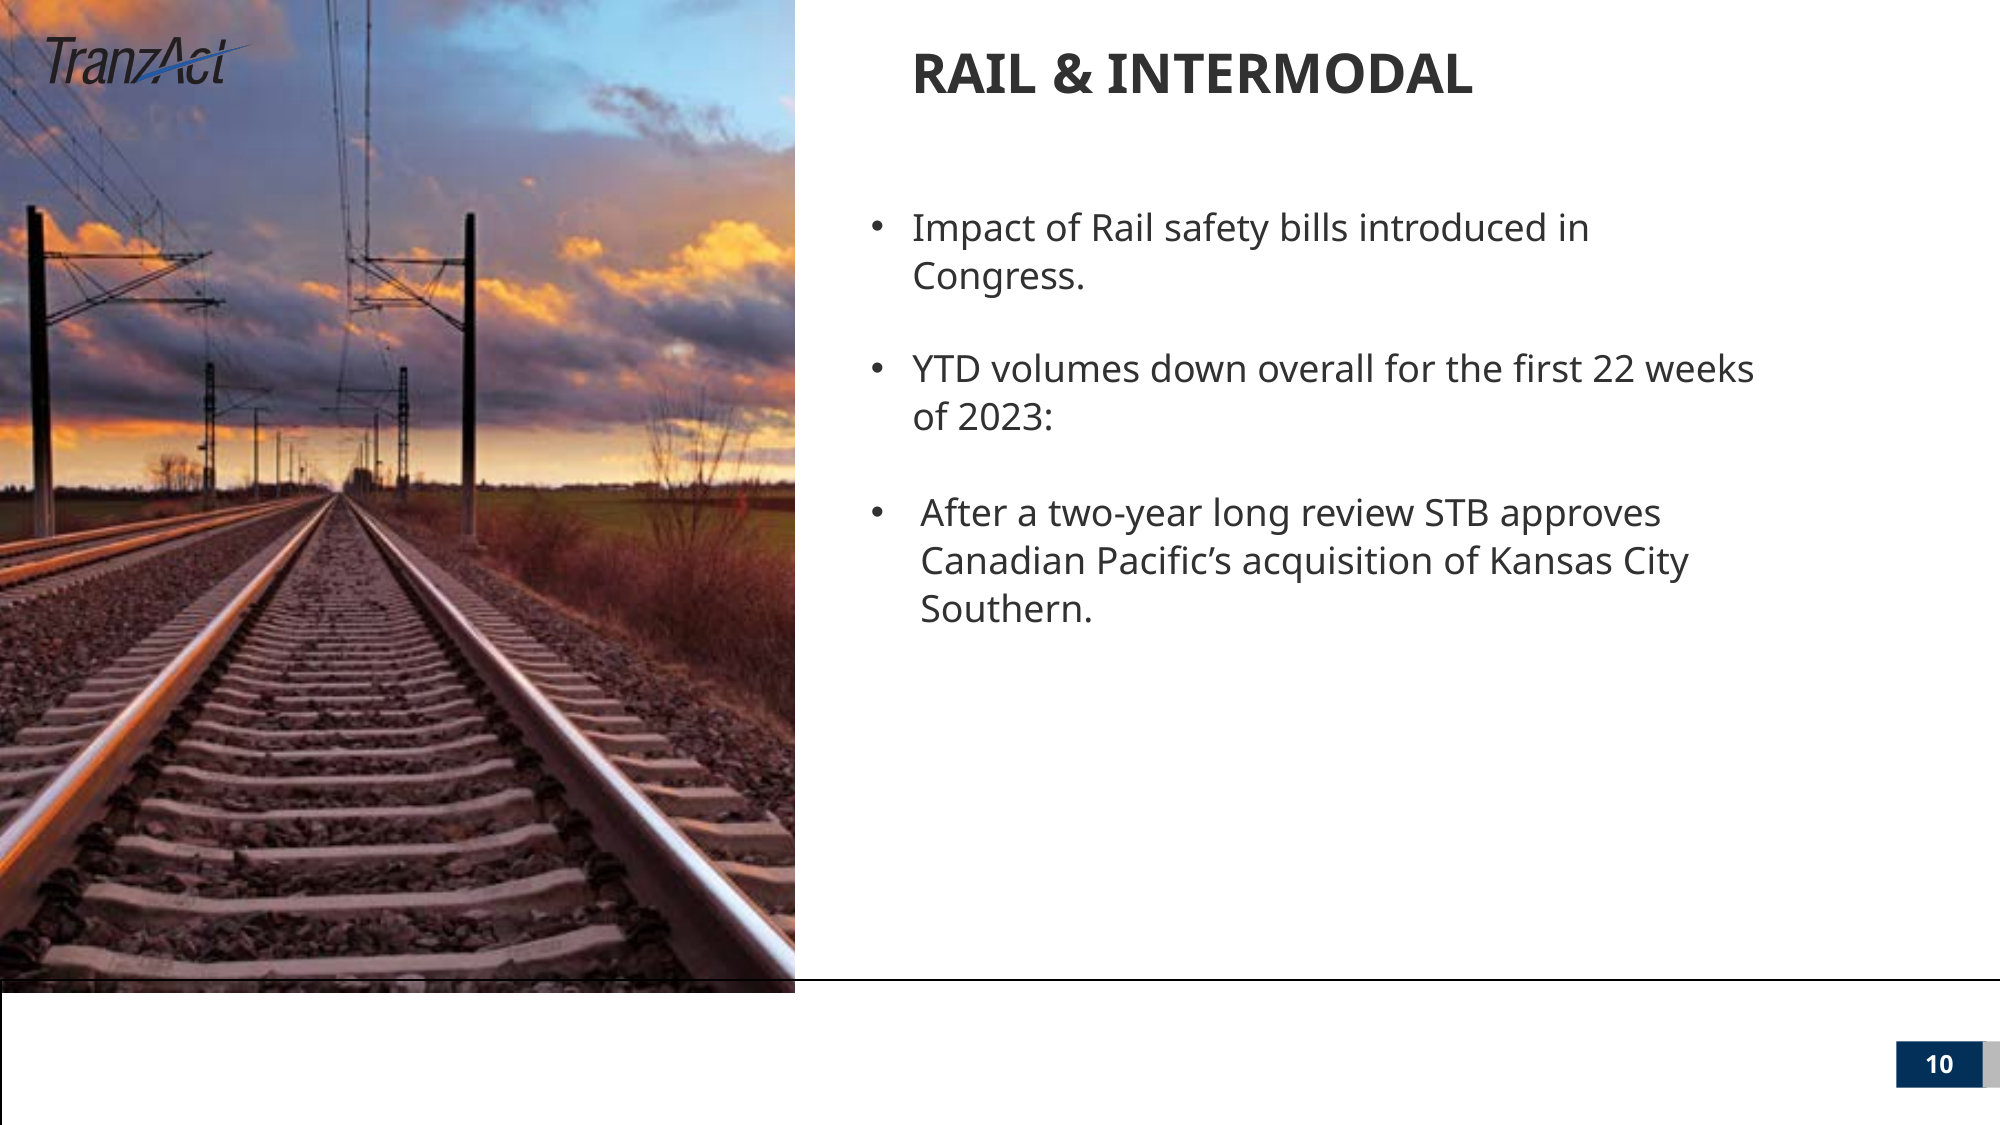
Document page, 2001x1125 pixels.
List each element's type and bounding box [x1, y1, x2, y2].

text_box [0, 0, 2000, 1125]
picture [37, 27, 263, 94]
